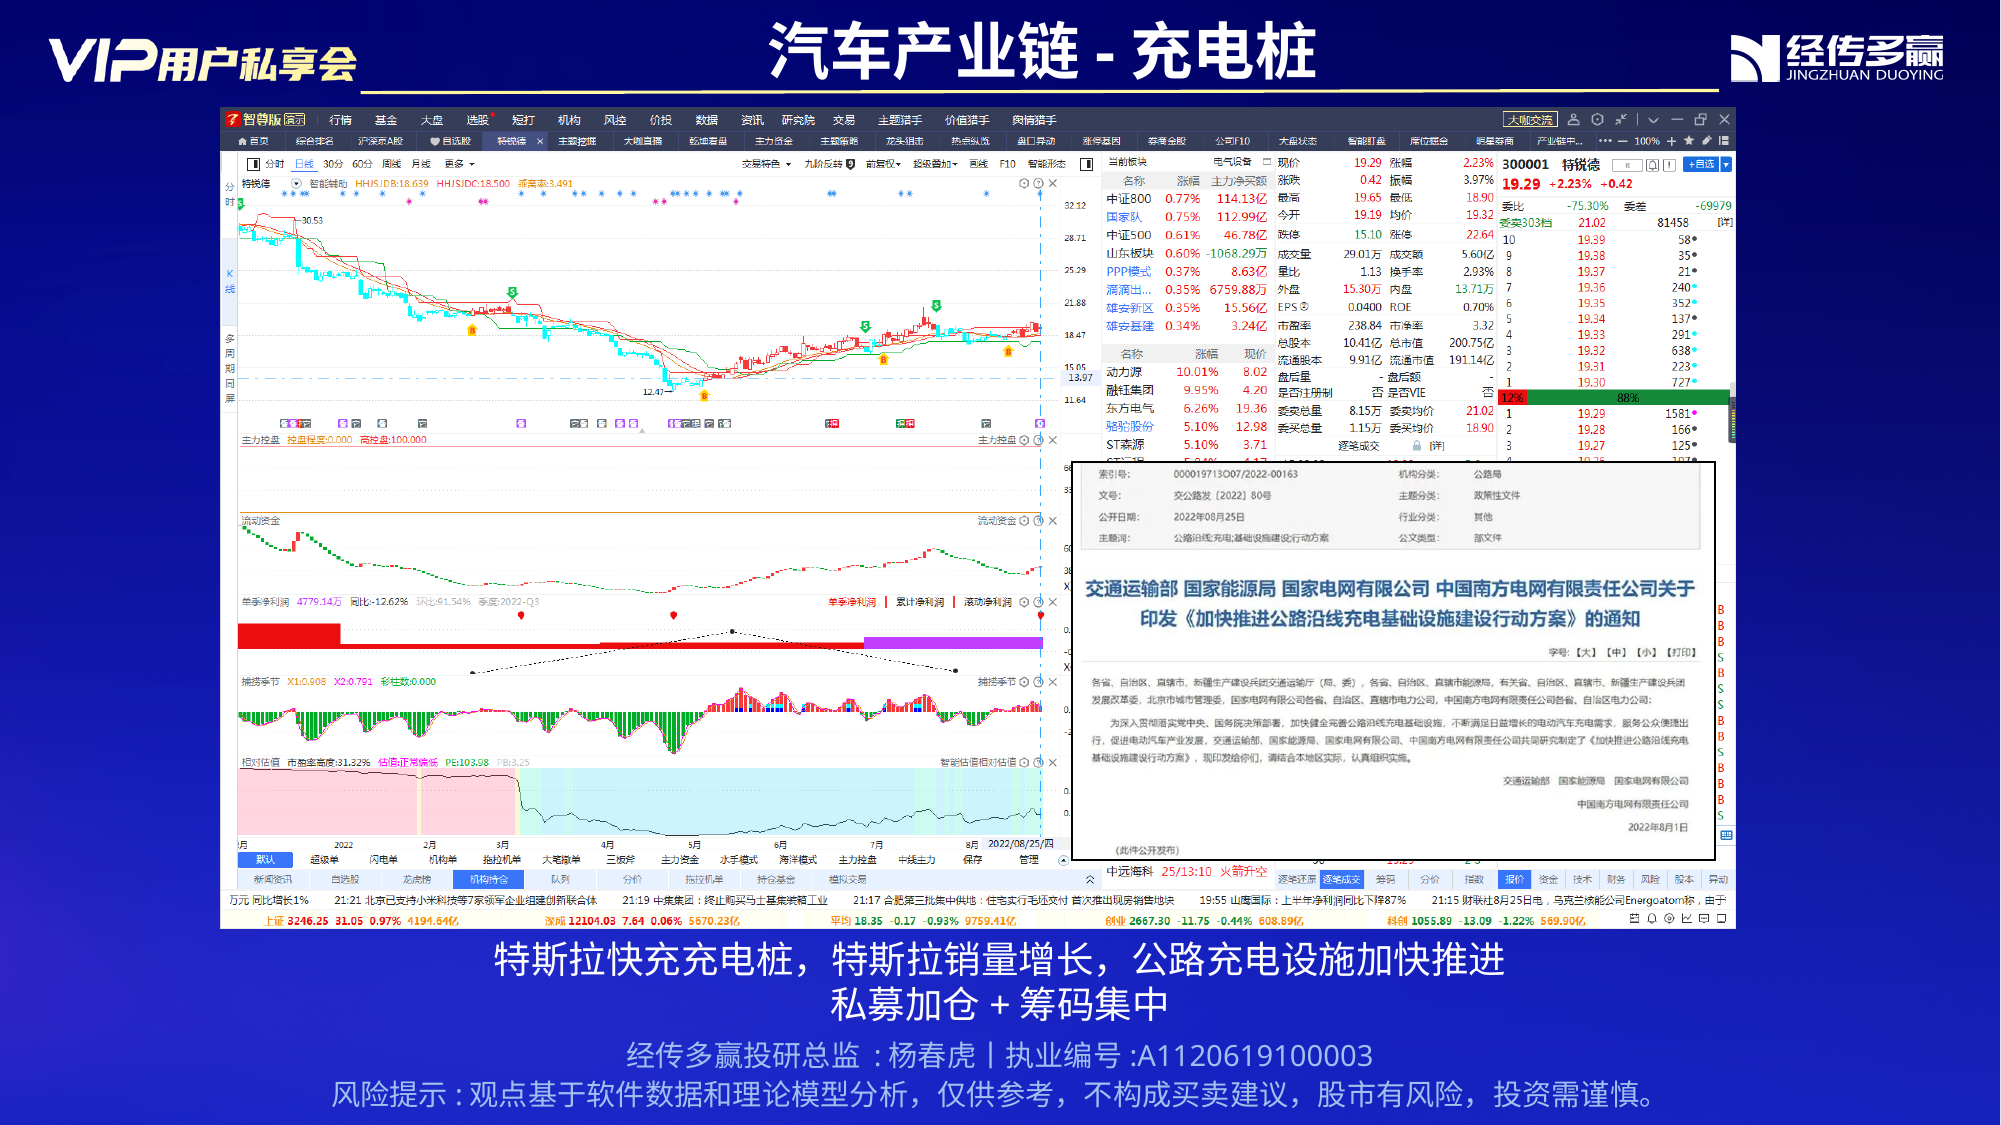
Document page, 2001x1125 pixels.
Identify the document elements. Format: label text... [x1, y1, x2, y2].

text_box 特斯拉快充充电桩，特斯拉销量增长，公路充电设施加快推进 私募加仓+筹码集中 [313, 929, 1687, 1034]
picture [0, 0, 2001, 1125]
text_box 汽车产业链-充电桩 [355, 4, 1730, 95]
